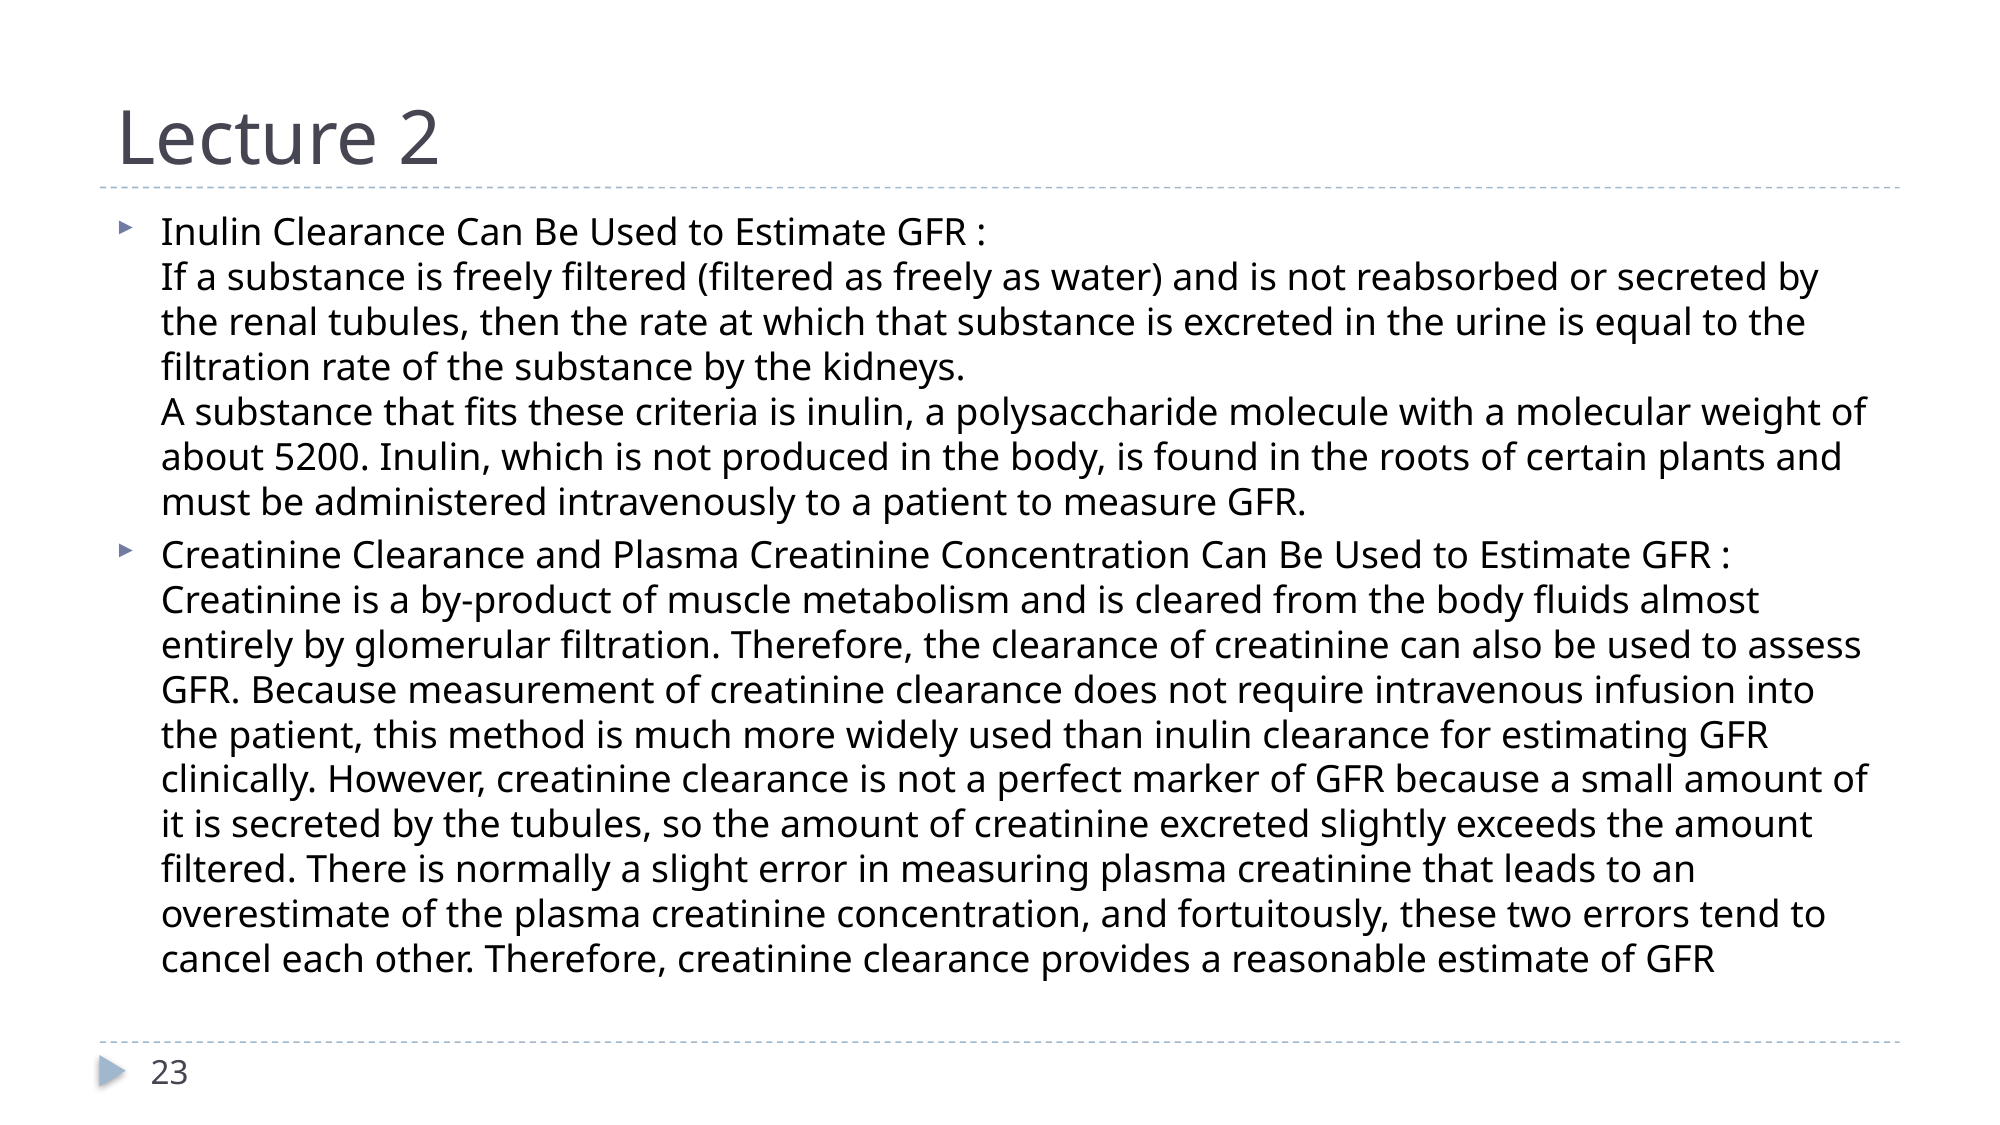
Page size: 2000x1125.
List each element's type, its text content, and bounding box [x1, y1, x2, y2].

slide_number 23 [133, 1042, 568, 1103]
list Inulin Clearance Can Be Used to Estimate GFR : If a substance is freely filtered (filtered as freely as water) and is not reabsorbed or secreted by the renal tubules, then the rate at which that substance is excreted in the urine is equal to the filtration rate of the substance by the kidneys. A substance that fits these criteria is inulin, a polysaccharide molecule with a molecular weight of about 5200. Inulin, which is not produced in the body, is found in the roots of certain plants and must be administered intravenously to a patient to measure GFR. Creatinine Clearance and Plasma Creatinine Concentration Can Be Used to Estimate GFR : Creatinine is a by-product of muscle metabolism and is cleared from the body fluids almost entirely by glomerular filtration. Therefore, the clearance of creatinine can also be used to assess GFR. Because measurement of creatinine clearance does not require intravenous infusion into the patient, this method is much more widely used than inulin clearance for estimating GFR clinically. However, creatinine clearance is not a perfect marker of GFR because a small amount of it is secreted by the tubules, so the amount of creatinine excreted slightly exceeds the amount filtered. There is normally a slight error in measuring plasma creatinine that leads to an overestimate of the plasma creatinine concentration, and fortuitously, these two errors tend to cancel each other. Therefore, creatinine clearance provides a reasonable estimate of GFR [99, 200, 1900, 1010]
title Lecture 2 [99, 24, 1900, 188]
